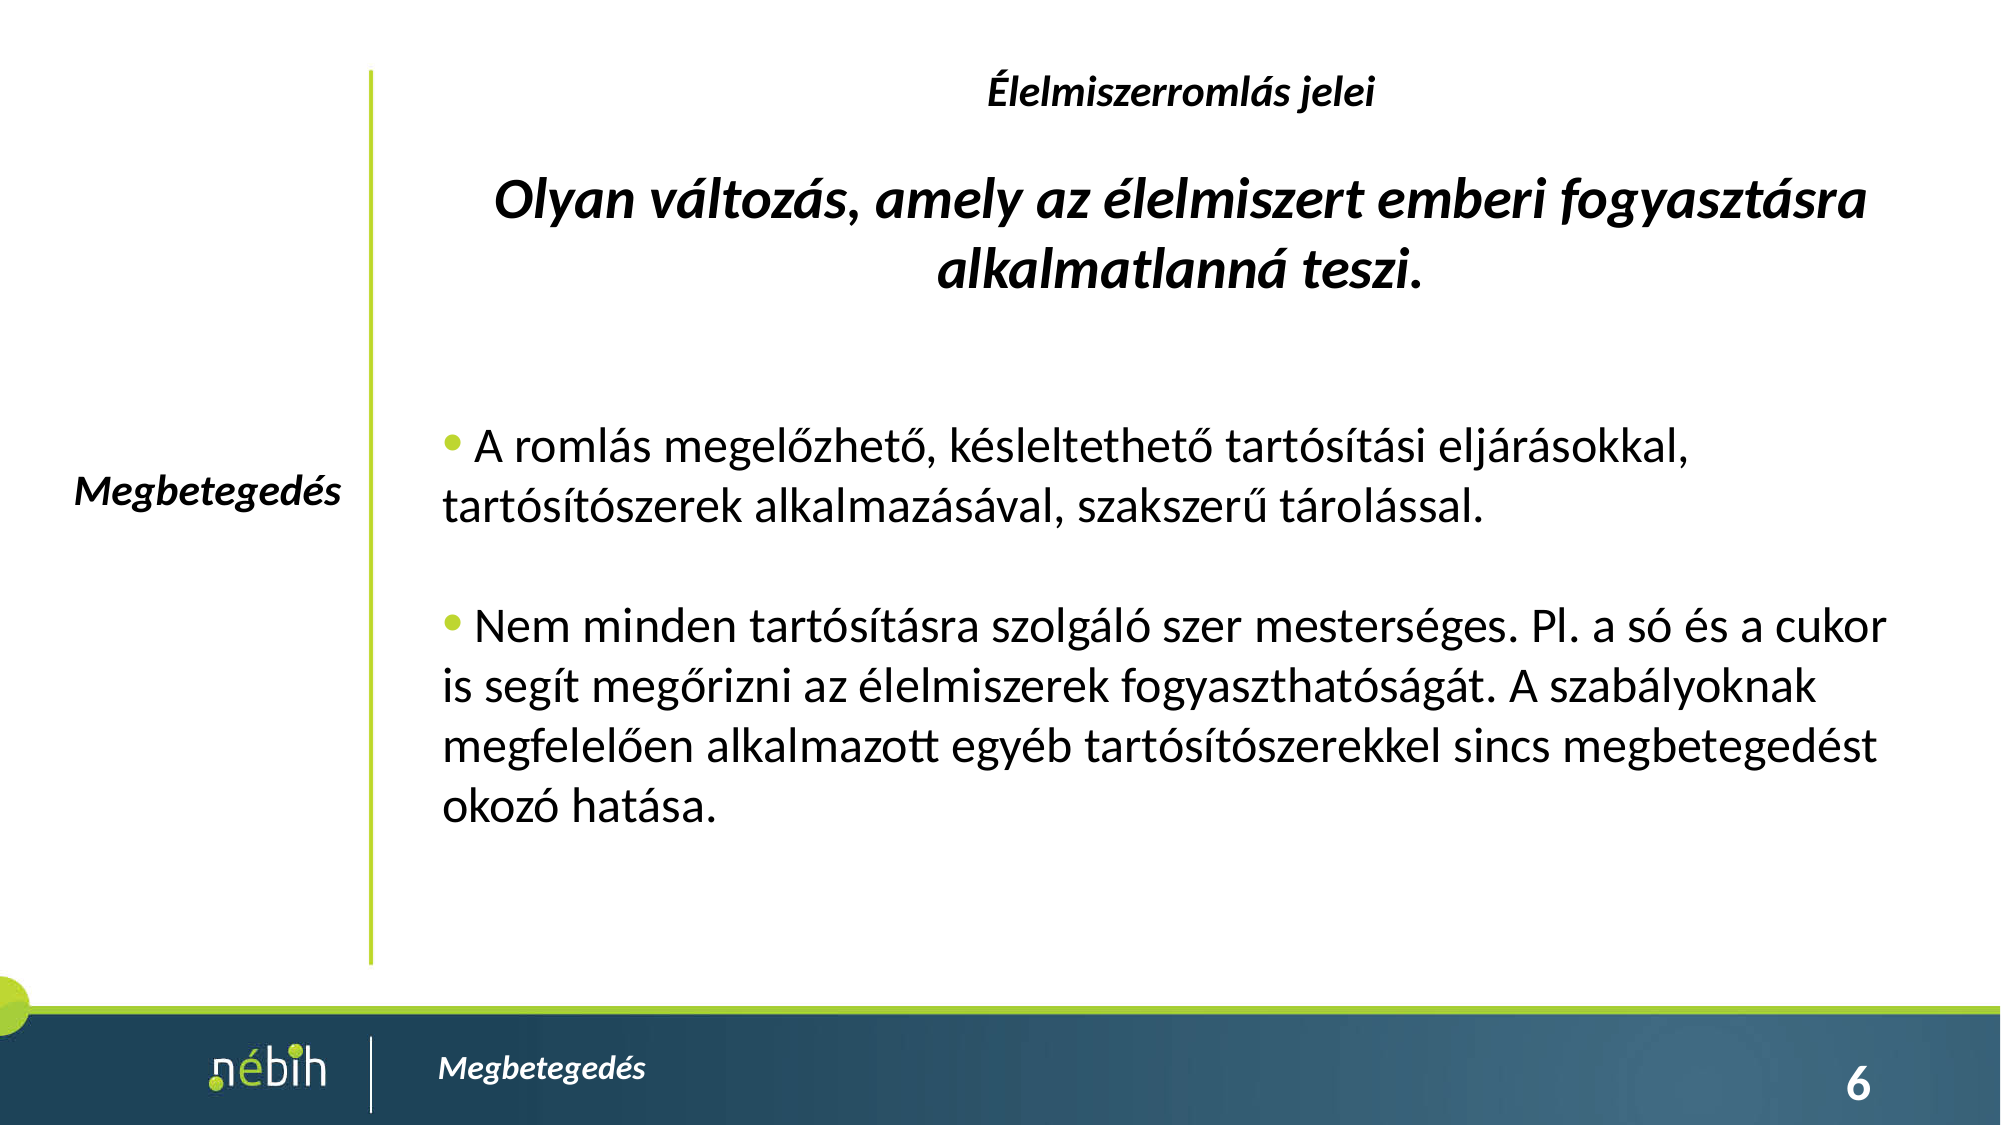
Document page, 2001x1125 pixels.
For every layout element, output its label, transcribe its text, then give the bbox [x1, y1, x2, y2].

text_box Élelmiszerromlás jelei [362, 46, 2000, 151]
picture [0, 0, 2001, 1125]
text_box Olyan változás, amely az élelmiszert emberi fogyasztásra alkalmatlanná teszi. [368, 153, 1994, 308]
text_box A romlás megelőzhető, késleltethető tartósítási eljárásokkal, tartósítószerek alkalmazásával, szakszerű tárolással. Nem minden tartósításra szolgáló szer mesterséges. Pl. a só és a cukor is segít megőrizni az élelmiszerek fogyaszthatóságát. A szabályoknak megfelelően alkalmazott egyéb tartósítószerekkel sincs megbetegedést okozó hatása. [427, 405, 1932, 840]
text_box 6 [1776, 1042, 1886, 1118]
